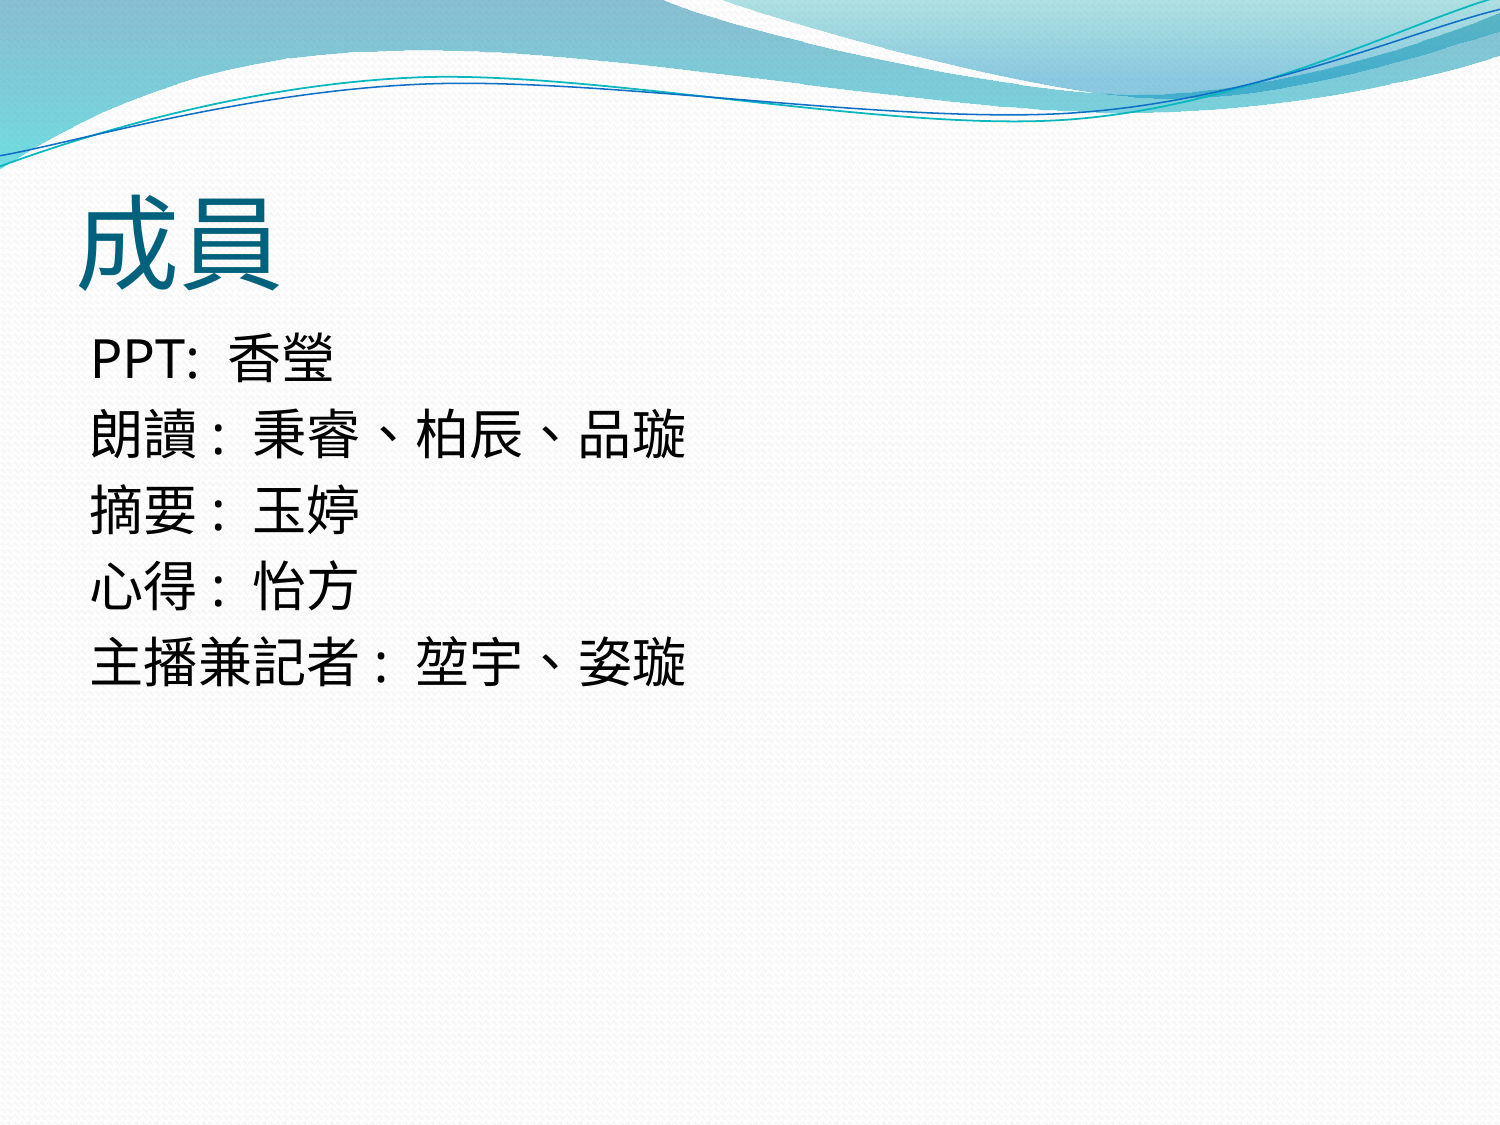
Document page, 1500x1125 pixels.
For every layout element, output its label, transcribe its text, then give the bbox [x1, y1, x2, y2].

list PPT: 香瑩 朗讀: 秉睿、柏辰、品璇 摘要: 玉婷 心得: 怡方 主播兼記者: 堃宇、姿璇 [75, 317, 1425, 1038]
title 成員 [75, 115, 1425, 303]
